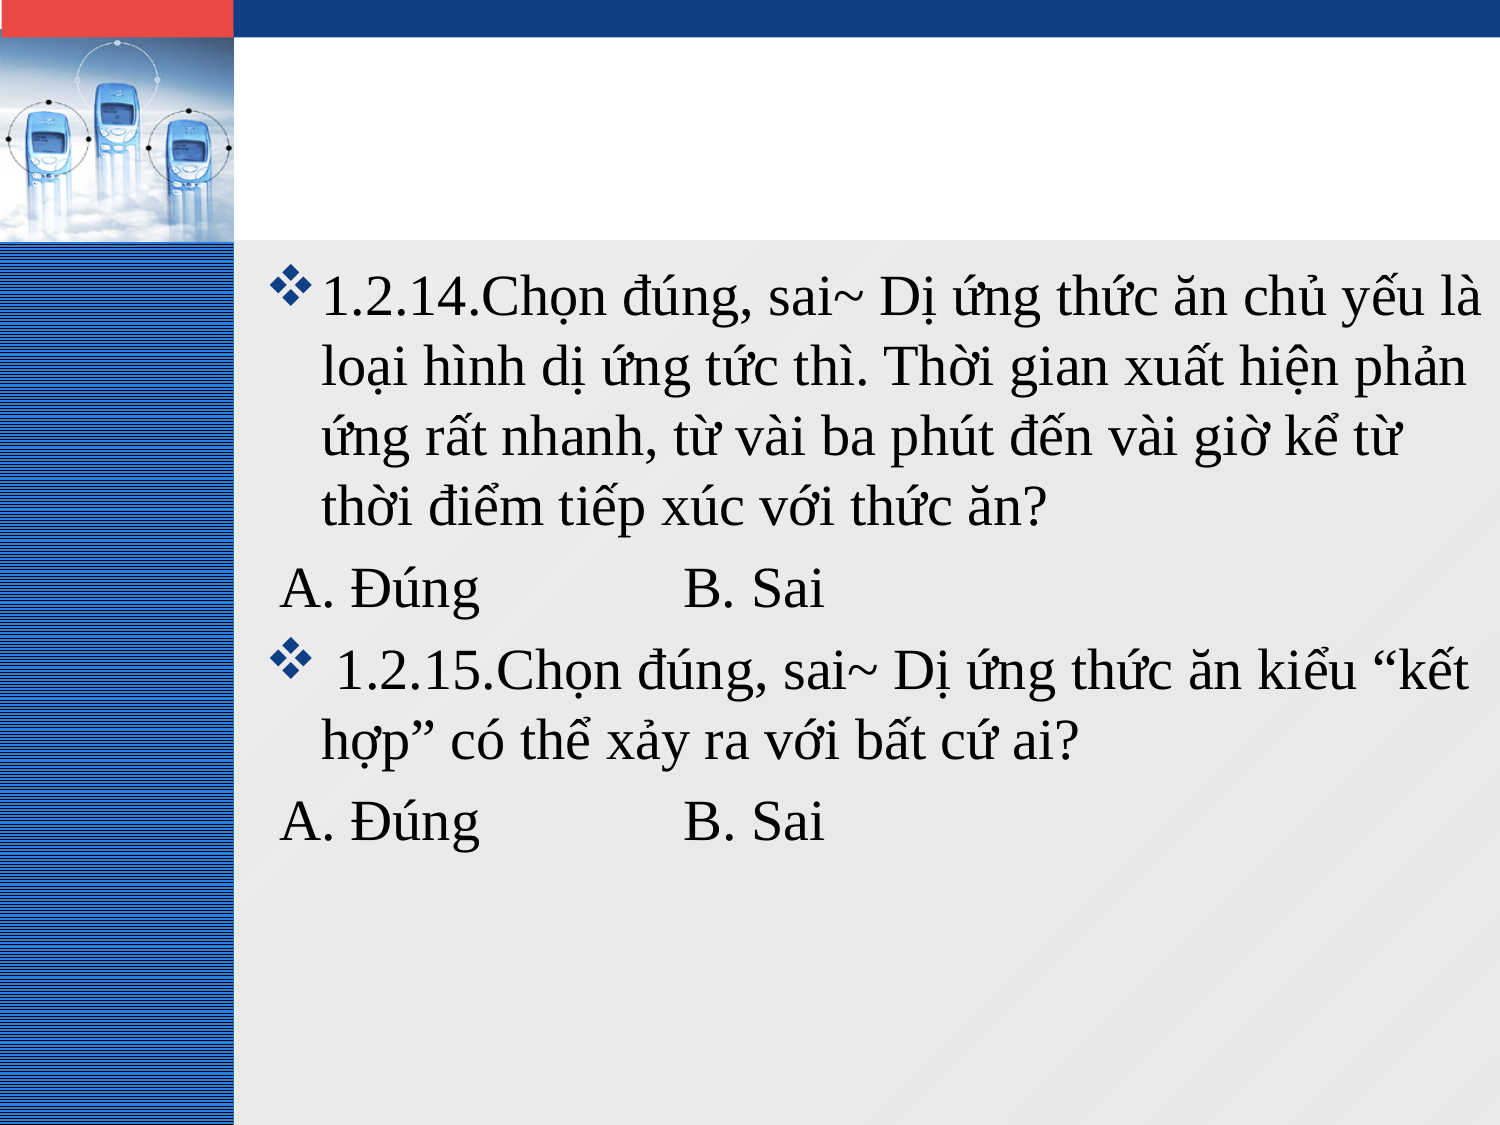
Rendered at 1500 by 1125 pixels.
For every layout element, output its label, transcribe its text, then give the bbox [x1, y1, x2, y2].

list 1.2.14.Chọn đúng, sai~ Dị ứng thức ăn chủ yếu là loại hình dị ứng tức thì. Thời gian xuất hiện phản ứng rất nhanh, từ vài ba phút đến vài giờ kể từ thời điểm tiếp xúc với thức ăn? A. Đúng B. Sai 1.2.15.Chọn đúng, sai~ Dị ứng thức ăn kiểu “kết hợp” có thể xảy ra với bất cứ ai? A. Đúng B. Sai [249, 249, 1500, 1005]
picture [0, 29, 234, 242]
